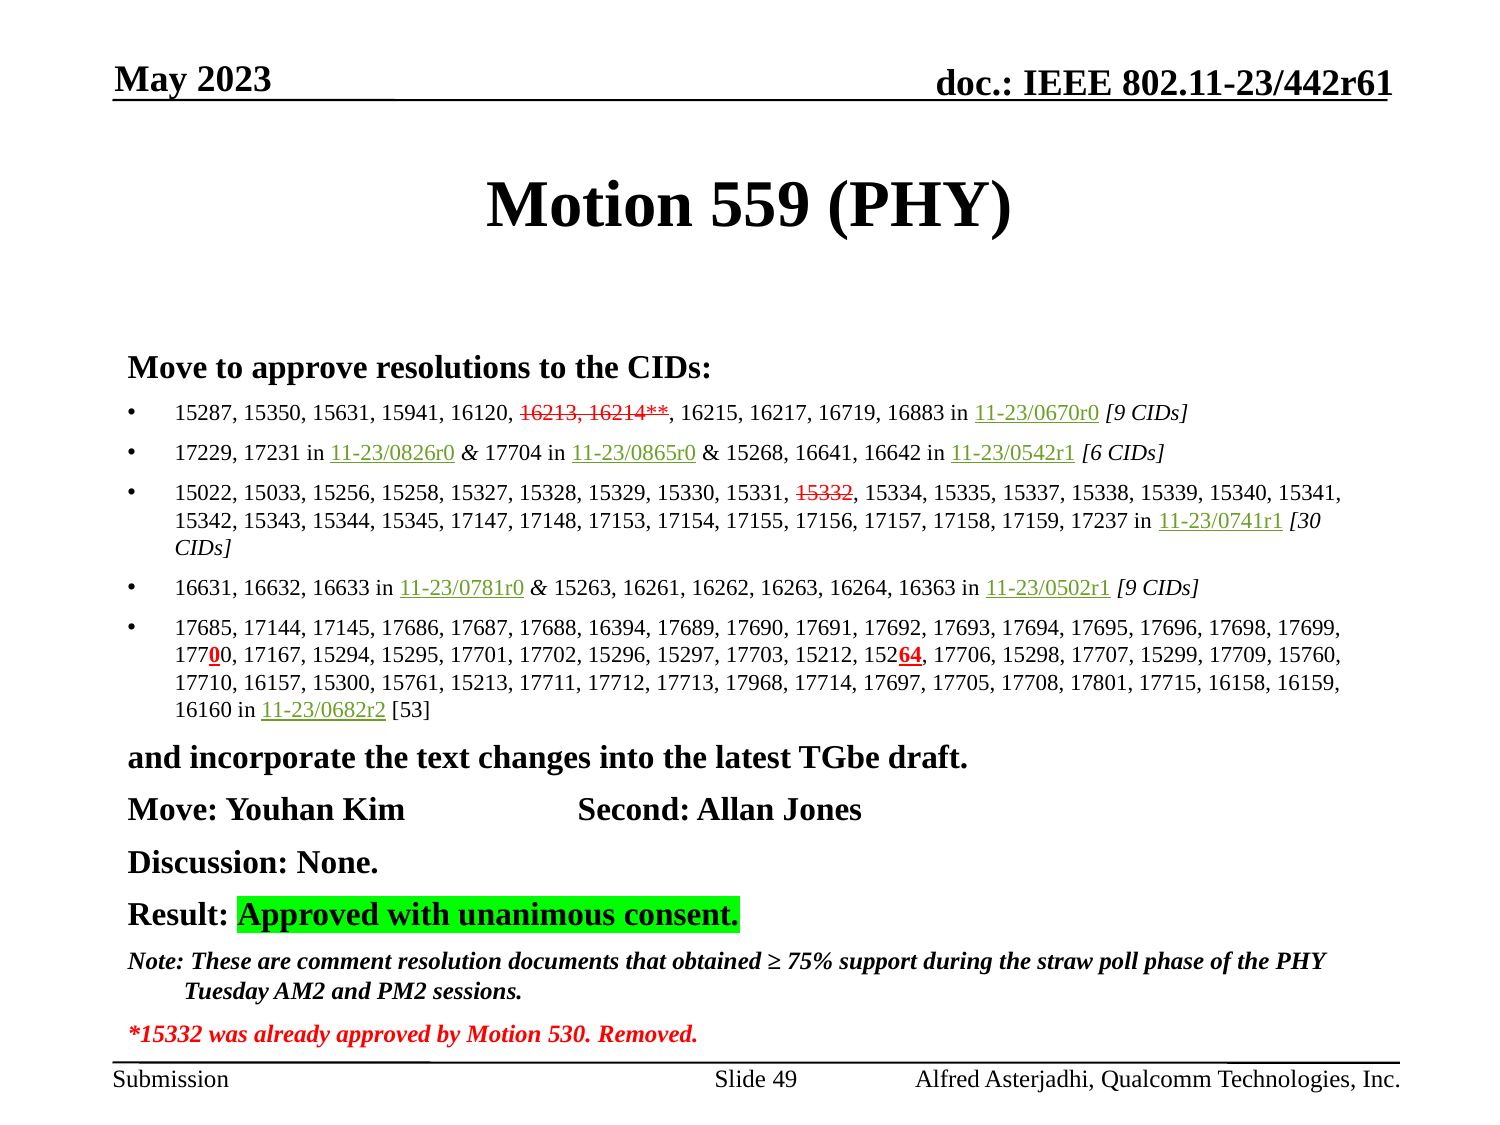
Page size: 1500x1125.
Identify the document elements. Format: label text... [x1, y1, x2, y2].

footer Alfred Asterjadhi, Qualcomm Technologies, Inc. [878, 1061, 1402, 1093]
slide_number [114, 54, 423, 100]
slide_number Slide 49 [712, 1061, 800, 1123]
list Move to approve resolutions to the CIDs: 15287, 15350, 15631, 15941, 16120, 16213, 16214**, 16215, 16217, 16719, 16883 in 11-23/0670r0 [9 CIDs] 17229, 17231 in 11-23/0826r0 & 17704 in 11-23/0865r0 & 15268, 16641, 16642 in 11-23/0542r1 [6 CIDs] 15022, 15033, 15256, 15258, 15327, 15328, 15329, 15330, 15331, 15332, 15334, 15335, 15337, 15338, 15339, 15340, 15341, 15342, 15343, 15344, 15345, 17147, 17148, 17153, 17154, 17155, 17156, 17157, 17158, 17159, 17237 in 11-23/0741r1 [30 CIDs] 16631, 16632, 16633 in 11-23/0781r0 & 15263, 16261, 16262, 16263, 16264, 16363 in 11-23/0502r1 [9 CIDs] 17685, 17144, 17145, 17686, 17687, 17688, 16394, 17689, 17690, 17691, 17692, 17693, 17694, 17695, 17696, 17698, 17699, 17700, 17167, 15294, 15295, 17701, 17702, 15296, 15297, 17703, 15212, 15264, 17706, 15298, 17707, 15299, 17709, 15760, 17710, 16157, 15300, 15761, 15213, 17711, 17712, 17713, 17968, 17714, 17697, 17705, 17708, 17801, 17715, 16158, 16159, 16160 in 11-23/0682r2 [53] and incorporate the text changes into the latest TGbe draft. Move: Youhan Kim Second: Allan Jones Discussion: None. Result: Approved with unanimous consent. Note: These are comment resolution documents that obtained ≥ 75% support during the straw poll phase of the PHY Tuesday AM2 and PM2 sessions. *15332 was already approved by Motion 530. Removed. [112, 337, 1388, 1076]
title Motion 559 (PHY) [112, 112, 1388, 288]
